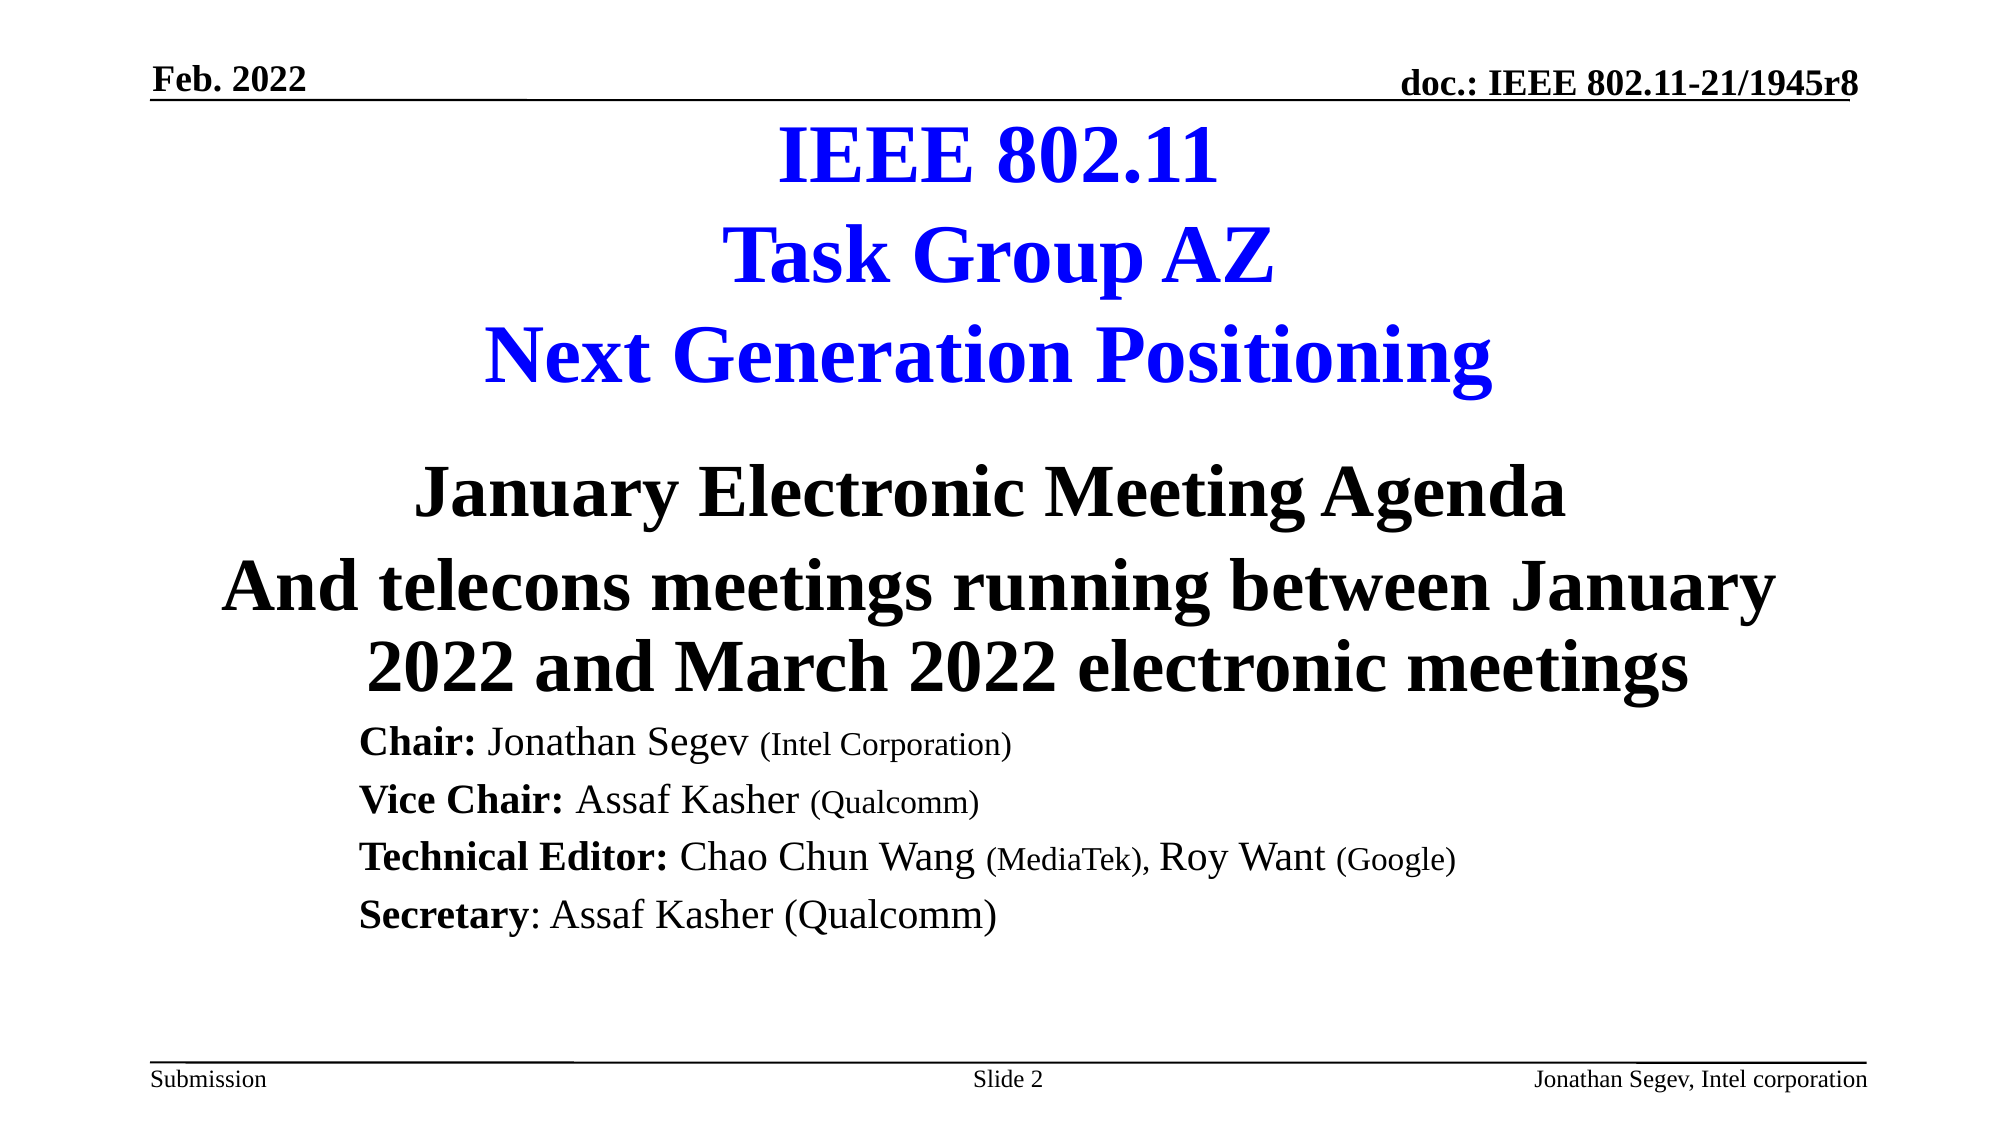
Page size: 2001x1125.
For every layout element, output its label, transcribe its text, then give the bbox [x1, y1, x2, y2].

title IEEE 802.11 Task Group AZ Next Generation Positioning [149, 112, 1850, 386]
footer Jonathan Segev, Intel corporation [1171, 1061, 1869, 1093]
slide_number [152, 54, 563, 100]
list January Electronic Meeting Agenda And telecons meetings running between January 2022 and March 2022 electronic meetings Chair: Jonathan Segev (Intel Corporation) Vice Chair: Assaf Kasher (Qualcomm) Technical Editor: Chao Chun Wang (MediaTek), Roy Want (Google) Secretary: Assaf Kasher (Qualcomm) [149, 444, 1850, 1000]
slide_number Slide 2 [950, 1061, 1067, 1123]
